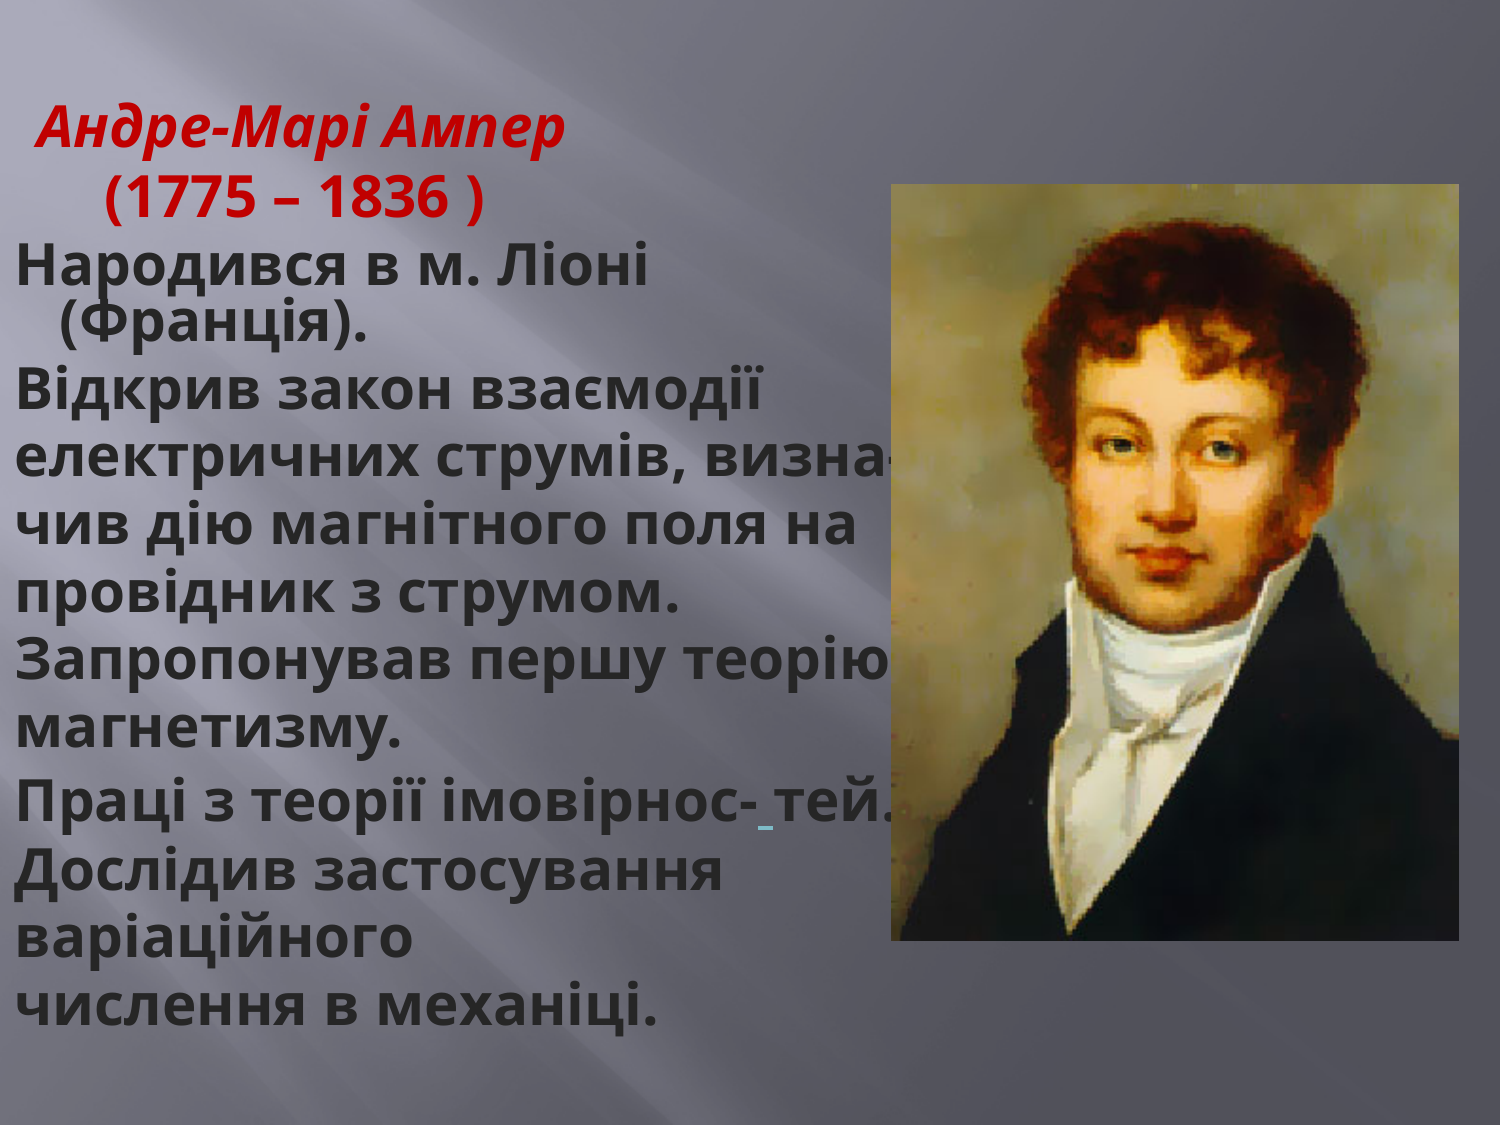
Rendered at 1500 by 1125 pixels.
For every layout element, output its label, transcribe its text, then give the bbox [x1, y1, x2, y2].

list Андре-Марі Ампер (1775 – 1836 ) Народився в м. Ліоні (Франція). Відкрив закон взаємодії електричних струмів, визна- чив дію магнітного поля на провідник з струмом. Запропонував першу теорію магнетизму. Праці з теорії імовірнос- тей. Дослідив застосування варіаційного числення в механіці. [0, 0, 939, 1035]
picture [891, 184, 1459, 941]
